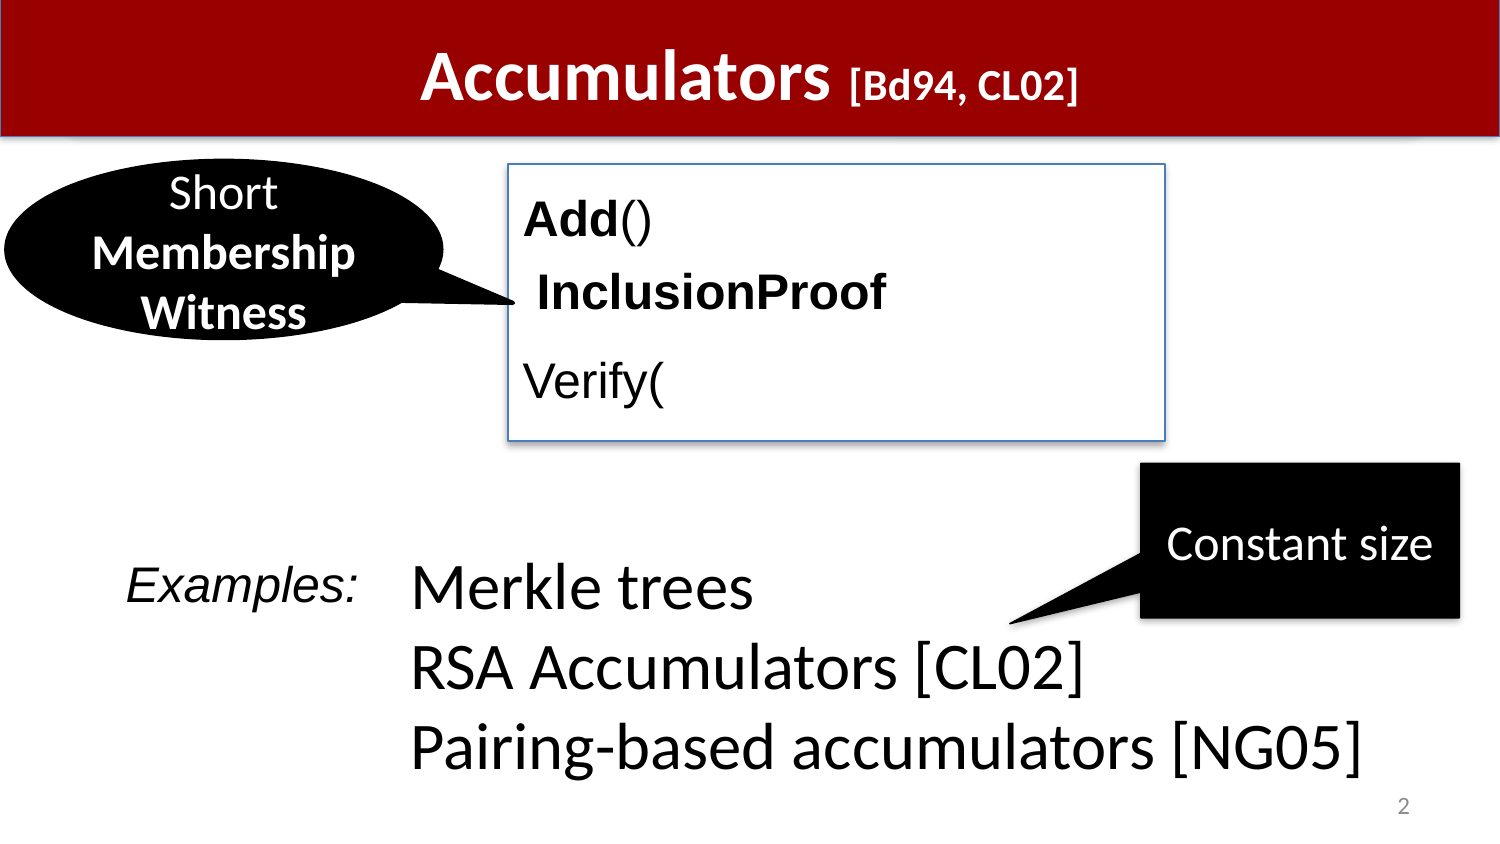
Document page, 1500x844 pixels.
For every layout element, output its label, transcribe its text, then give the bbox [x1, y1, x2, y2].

text_box Short Membership Witness [4, 158, 502, 341]
slide_number 2 [1074, 792, 1425, 827]
text_box Constant size [1009, 462, 1461, 625]
text_box Merkle trees RSA Accumulators [CL02] Pairing-based accumulators [NG05] [393, 533, 1430, 792]
title Accumulators [Bd94, CL02] [75, 20, 1425, 123]
text_box Examples: [110, 544, 374, 620]
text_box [507, 163, 1500, 442]
